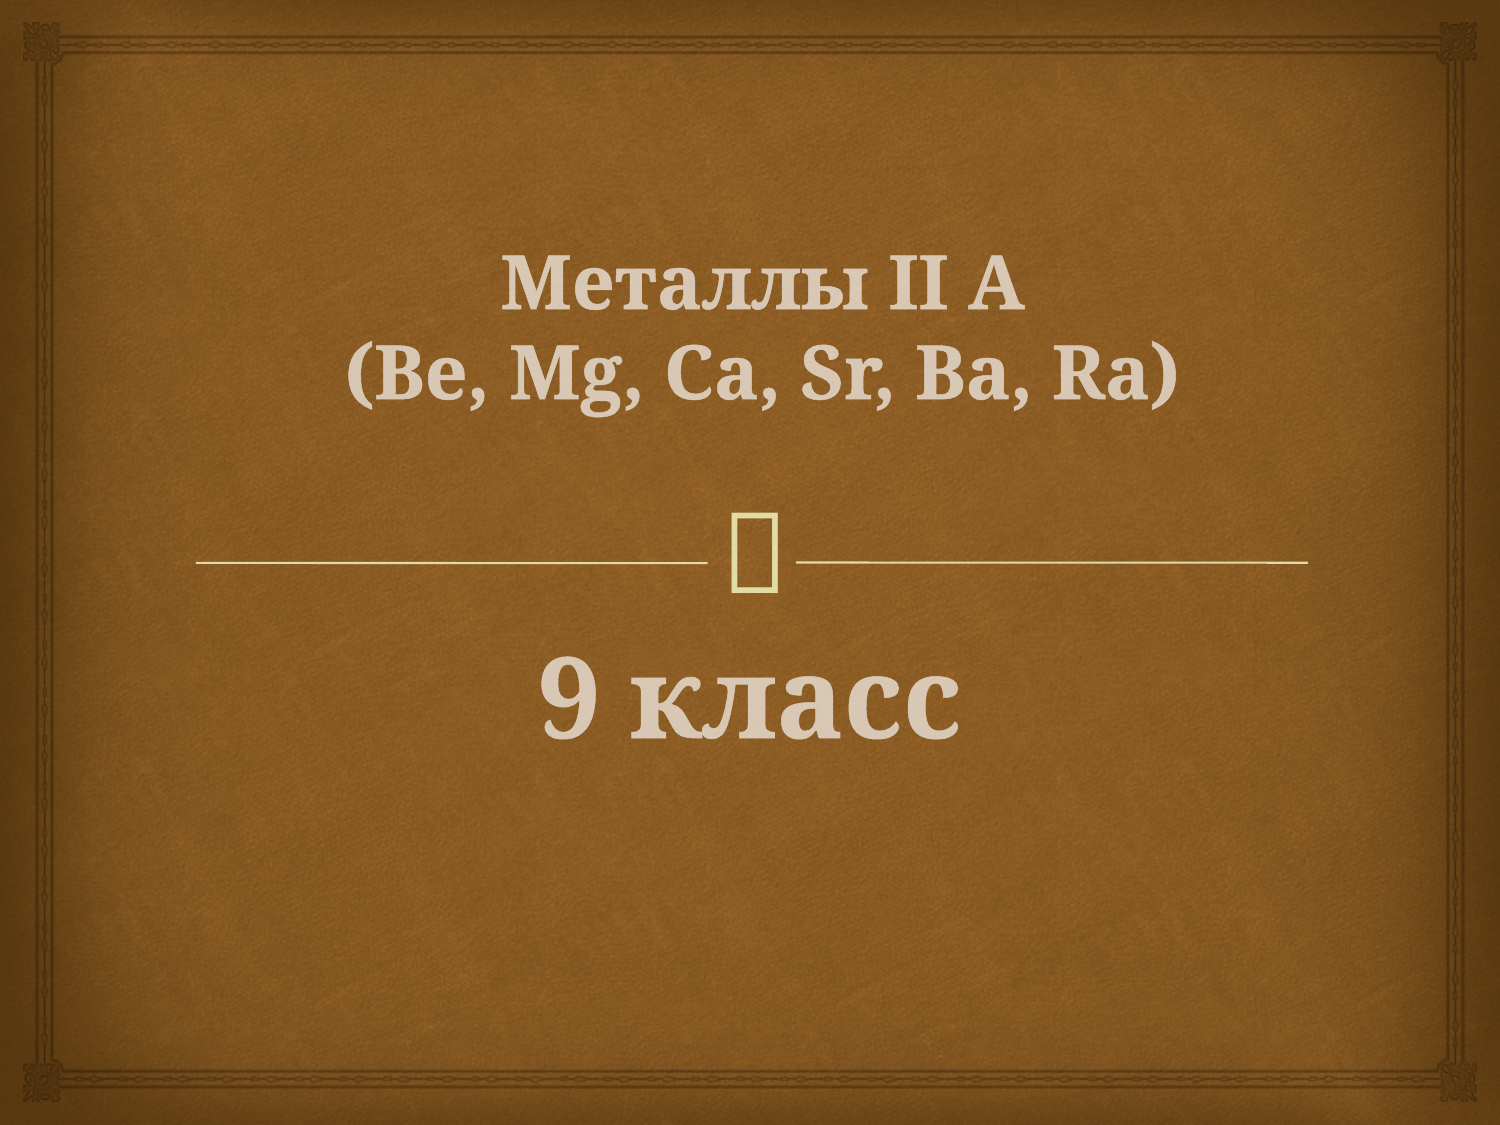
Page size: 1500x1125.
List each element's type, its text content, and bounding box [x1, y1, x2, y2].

title Металлы II А (Be, Mg, Ca, Sr, Ba, Ra) [206, 101, 1319, 512]
picture [0, 0, 1500, 1125]
subtitle 9 класс [225, 618, 1275, 906]
